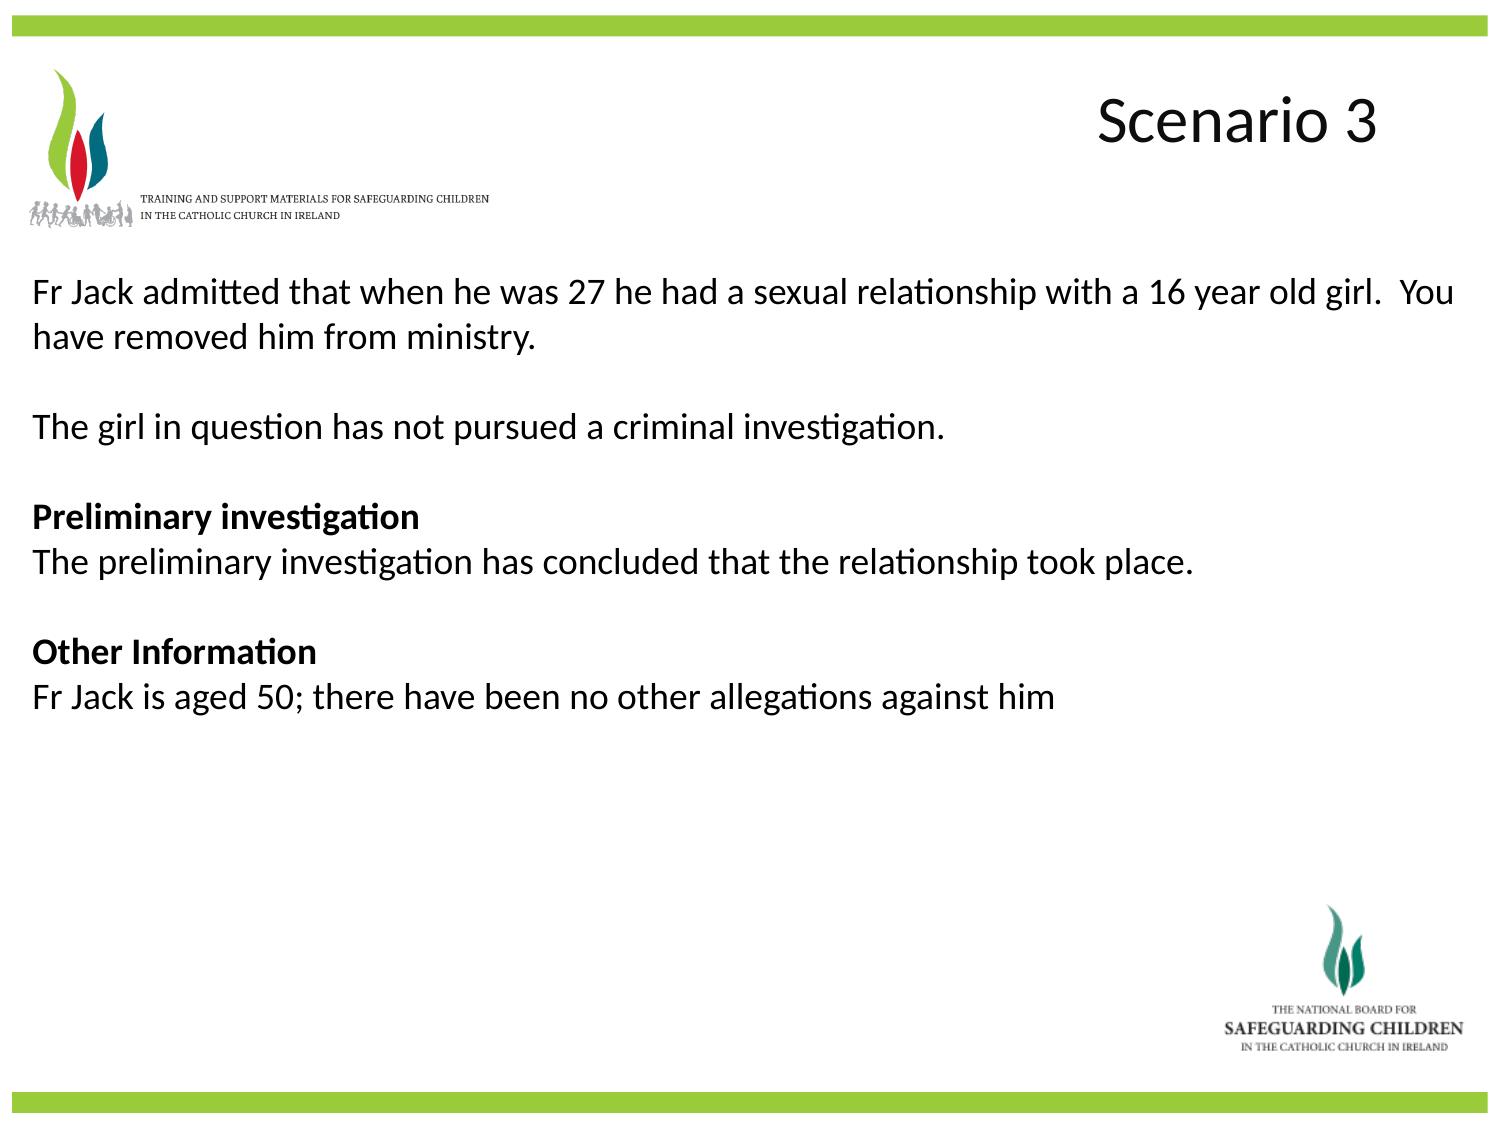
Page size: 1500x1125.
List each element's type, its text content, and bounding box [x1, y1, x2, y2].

text_box Fr Jack admitted that when he was 27 he had a sexual relationship with a 16 year old girl. You have removed him from ministry. The girl in question has not pursued a criminal investigation. Preliminary investigation The preliminary investigation has concluded that the relationship took place. Other Information Fr Jack is aged 50; there have been no other allegations against him [17, 259, 1483, 725]
text_box Scenario 3 [1082, 68, 1394, 243]
